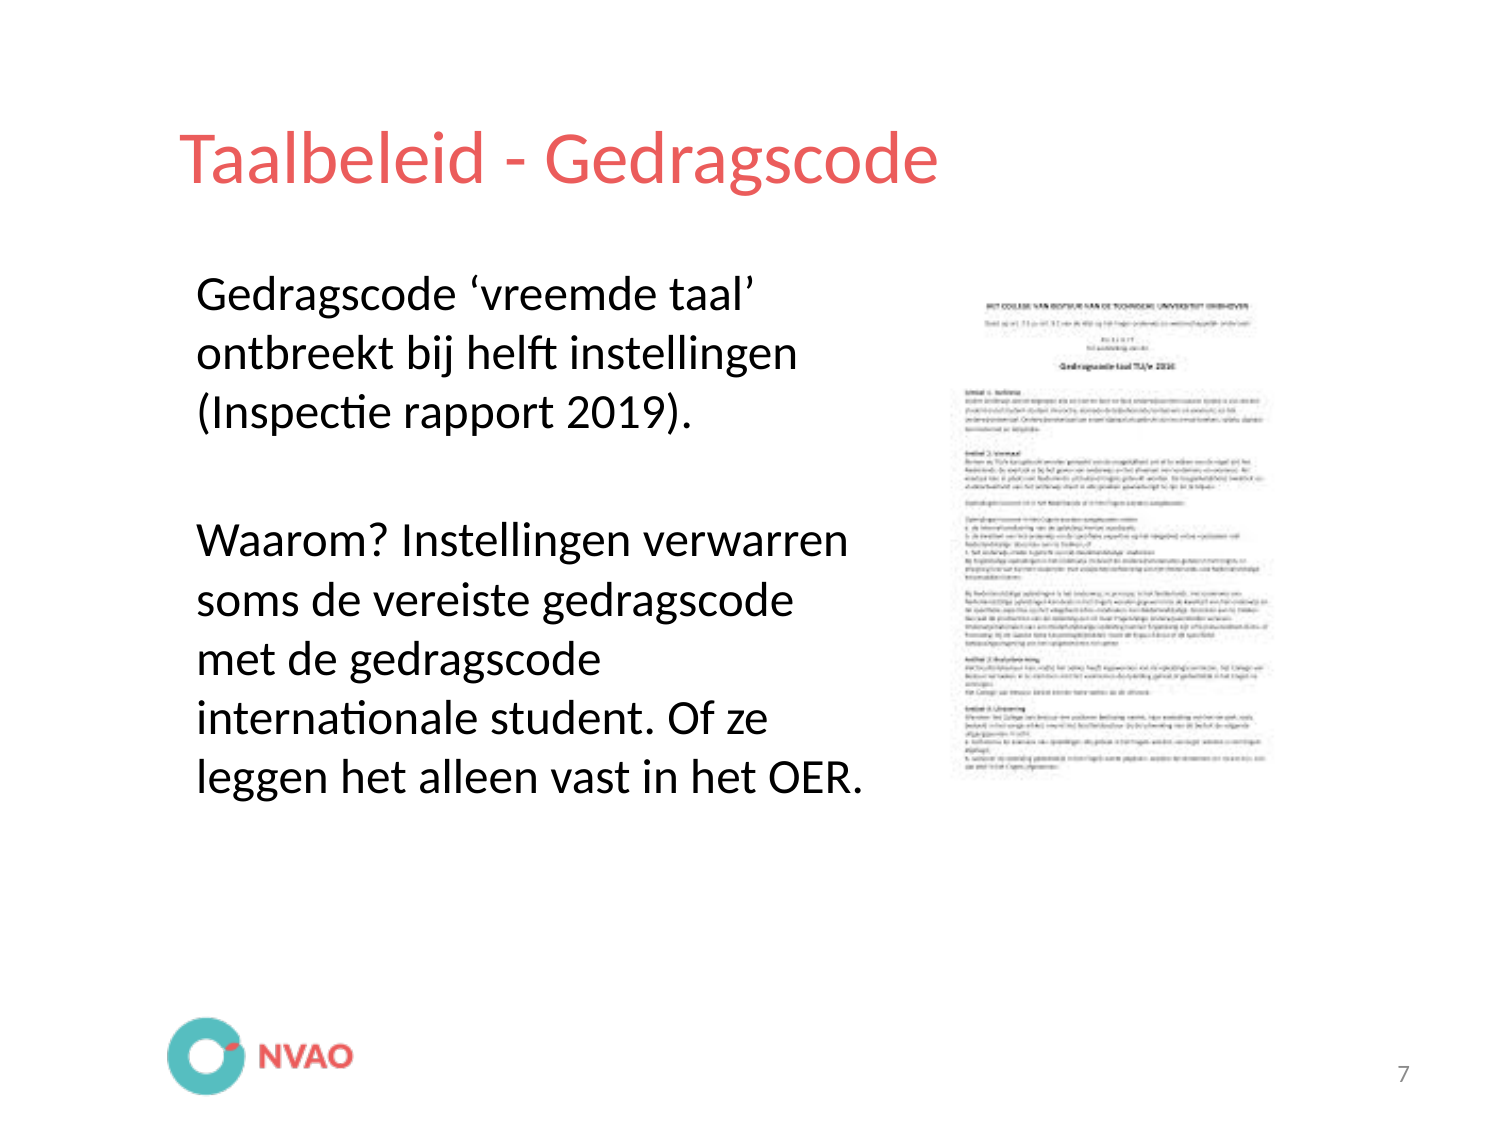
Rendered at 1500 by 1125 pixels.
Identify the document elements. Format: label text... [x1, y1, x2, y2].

slide_number 7 [1074, 1042, 1425, 1103]
title Taalbeleid - Gedragscode [164, 63, 1500, 244]
picture [916, 252, 1319, 821]
list Gedragscode ‘vreemde taal’ ontbreekt bij helft instellingen (Inspectie rapport 2019). Waarom? Instellingen verwarren soms de vereiste gedragscode met de gedragscode internationale student. Of ze leggen het alleen vast in het OER. [181, 253, 884, 964]
